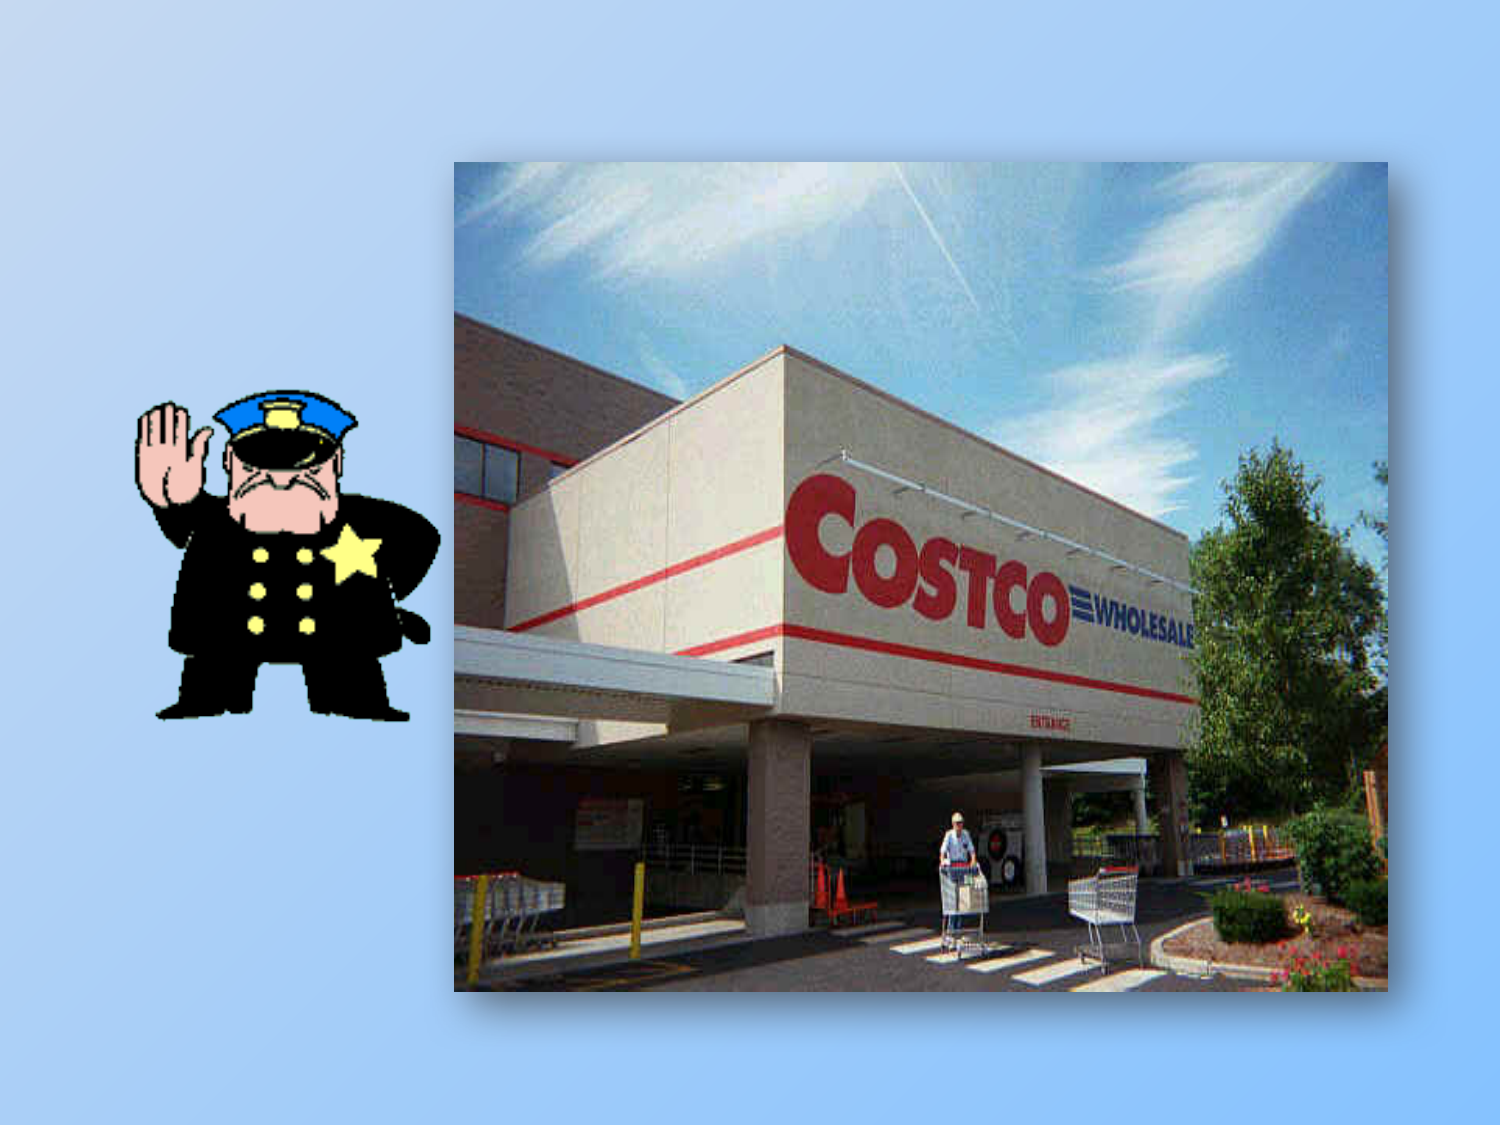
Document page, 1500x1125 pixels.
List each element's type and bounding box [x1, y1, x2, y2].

picture [124, 362, 447, 746]
picture [454, 162, 1388, 992]
